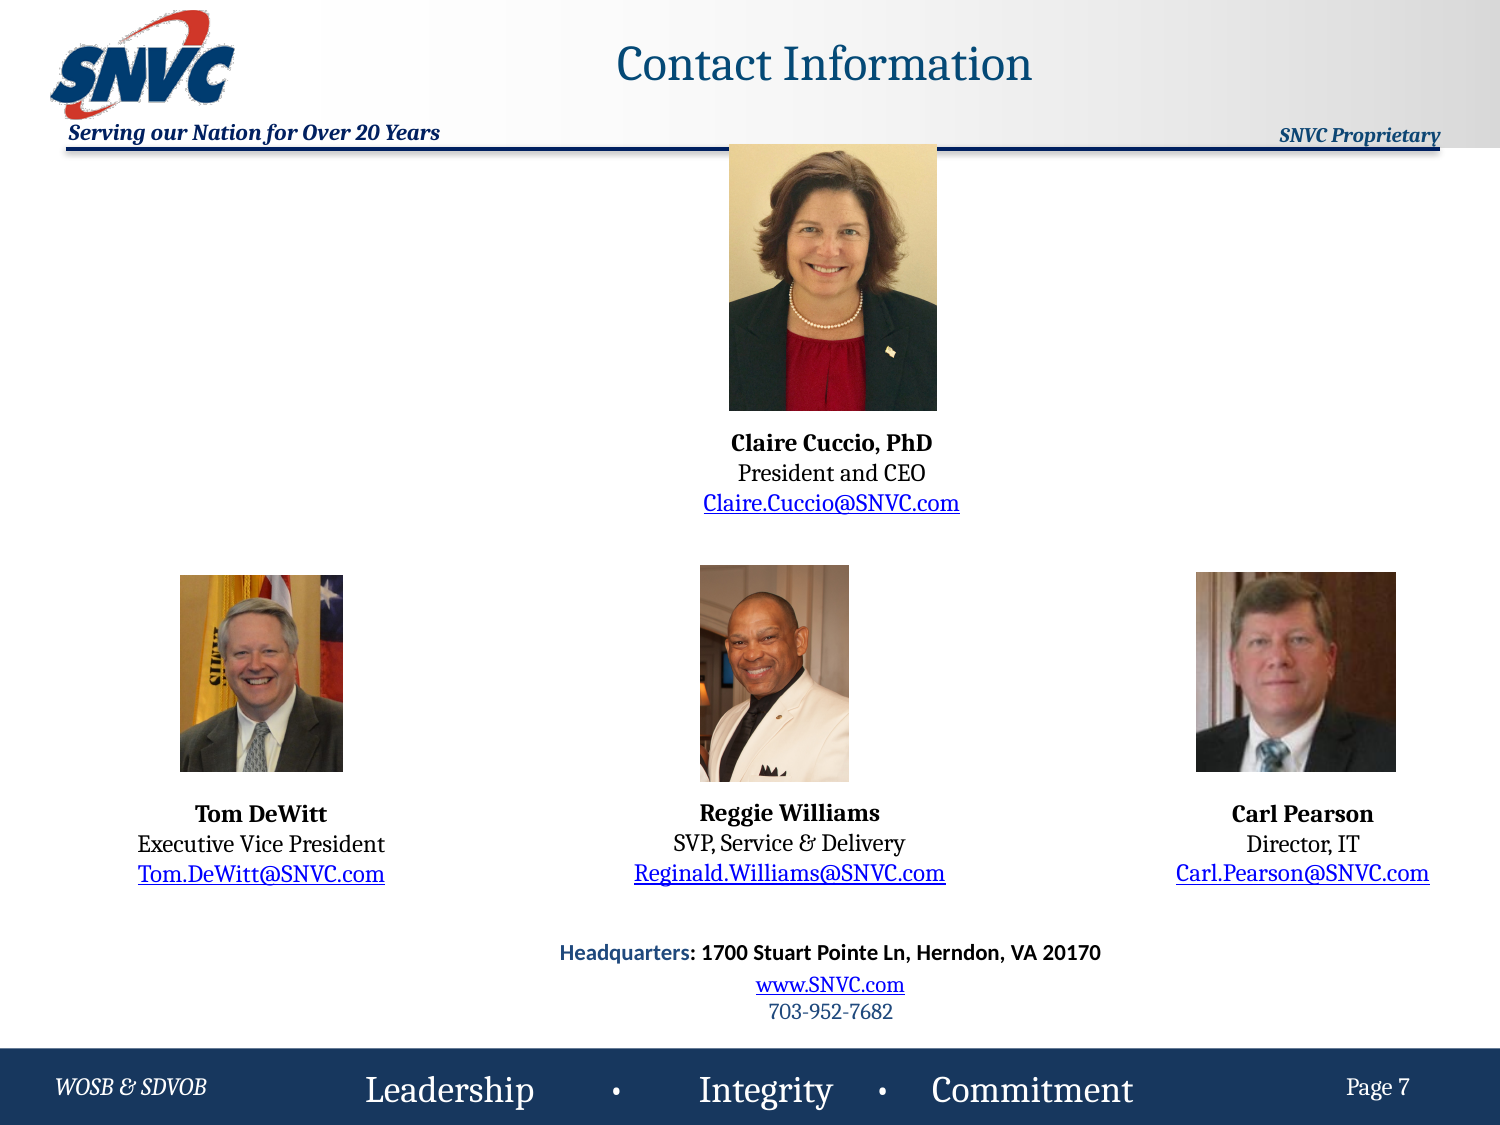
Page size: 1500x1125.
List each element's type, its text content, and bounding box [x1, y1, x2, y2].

slide_number Page 7 [1275, 1055, 1425, 1116]
picture [180, 575, 343, 773]
picture [1195, 572, 1396, 773]
picture [49, 9, 206, 120]
text_box Reggie Williams SVP, Service & Delivery Reginald.Williams@SNVC.com [587, 789, 993, 894]
text_box Tom DeWitt Executive Vice President Tom.DeWitt@SNVC.com [101, 789, 423, 895]
picture [728, 144, 937, 411]
picture [699, 565, 849, 782]
text_box Claire Cuccio, PhD President and CEO Claire.Cuccio@SNVC.com [671, 418, 993, 524]
text_box www.SNVC.com 703-952-7682 [653, 961, 1009, 1032]
title Contact Information [206, 0, 1445, 120]
text_box Carl Pearson Director, IT Carl.Pearson@SNVC.com [1128, 789, 1479, 895]
text_box Headquarters: 1700 Stuart Pointe Ln, Herndon, VA 20170 [228, 930, 1434, 1000]
